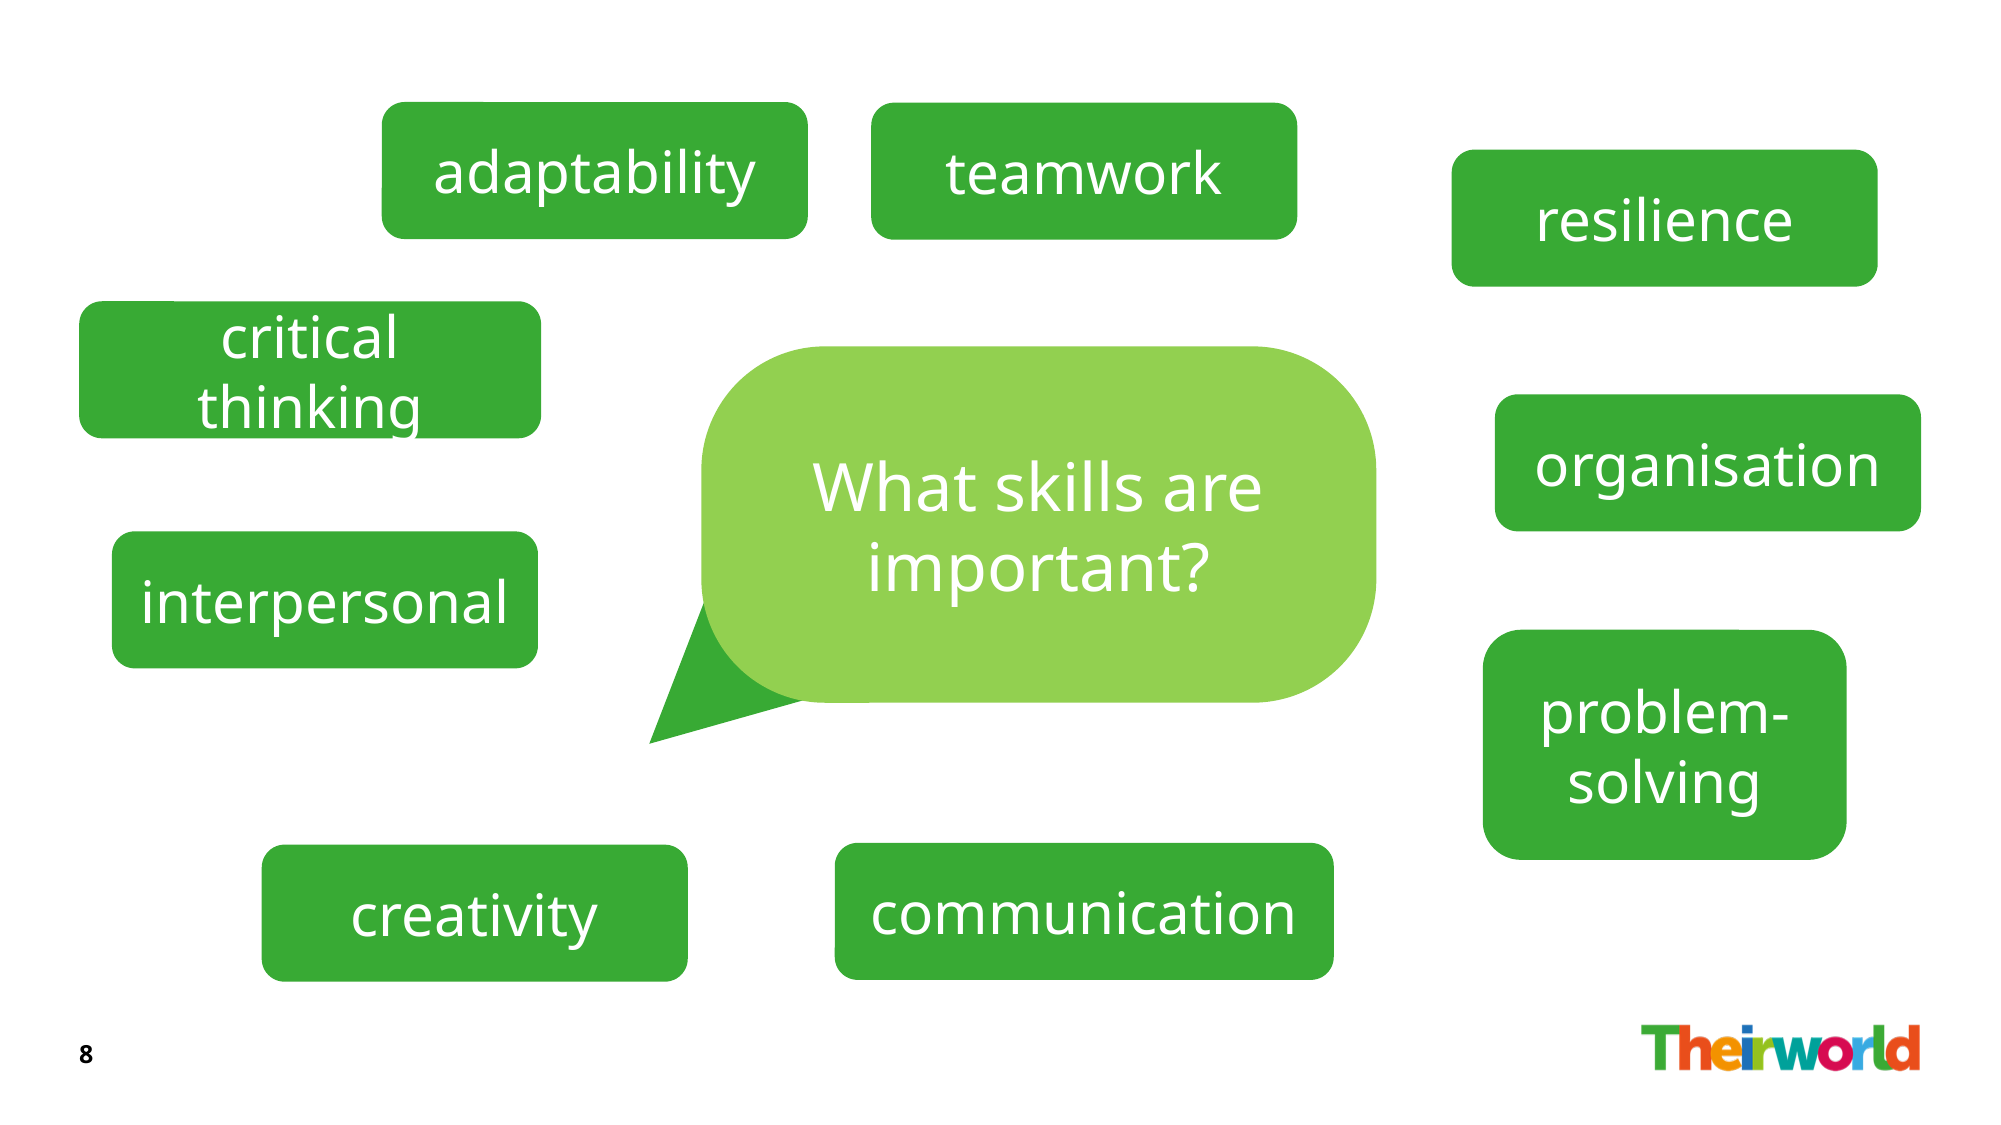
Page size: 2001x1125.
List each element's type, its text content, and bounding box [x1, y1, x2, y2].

text_box adaptability [380, 100, 809, 241]
text_box teamwork [870, 101, 1299, 241]
text_box organisation [1493, 393, 1923, 533]
slide_number 8 [79, 1023, 190, 1073]
text_box interpersonal [110, 530, 540, 670]
picture [1633, 1014, 1928, 1082]
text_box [623, 346, 1377, 716]
text_box critical thinking [78, 300, 543, 440]
text_box communication [833, 841, 1335, 981]
text_box creativity [260, 843, 689, 983]
text_box problem-solving [1481, 628, 1848, 861]
text_box resilience [1450, 148, 1879, 288]
